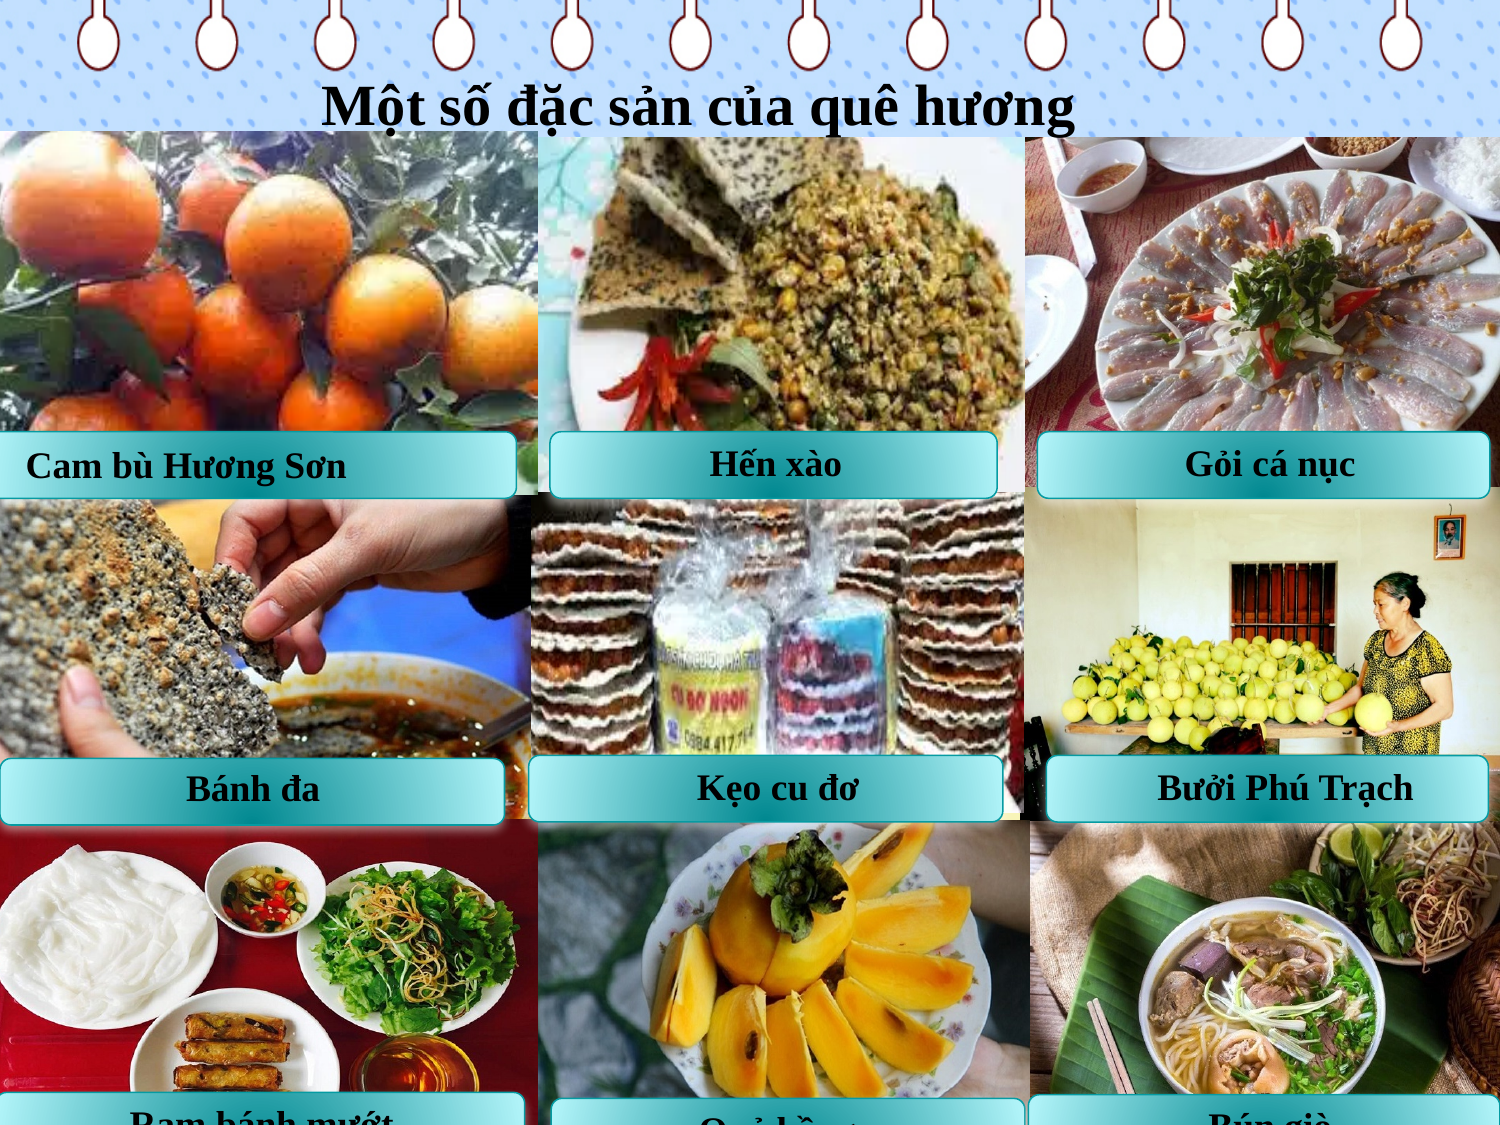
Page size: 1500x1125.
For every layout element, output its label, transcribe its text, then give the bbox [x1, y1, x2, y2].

picture [0, 0, 1500, 1125]
picture [530, 500, 1024, 813]
text_box Một số đặc sản của quê hương [312, 62, 1138, 96]
picture [1035, 829, 1500, 1125]
picture [0, 505, 538, 1125]
